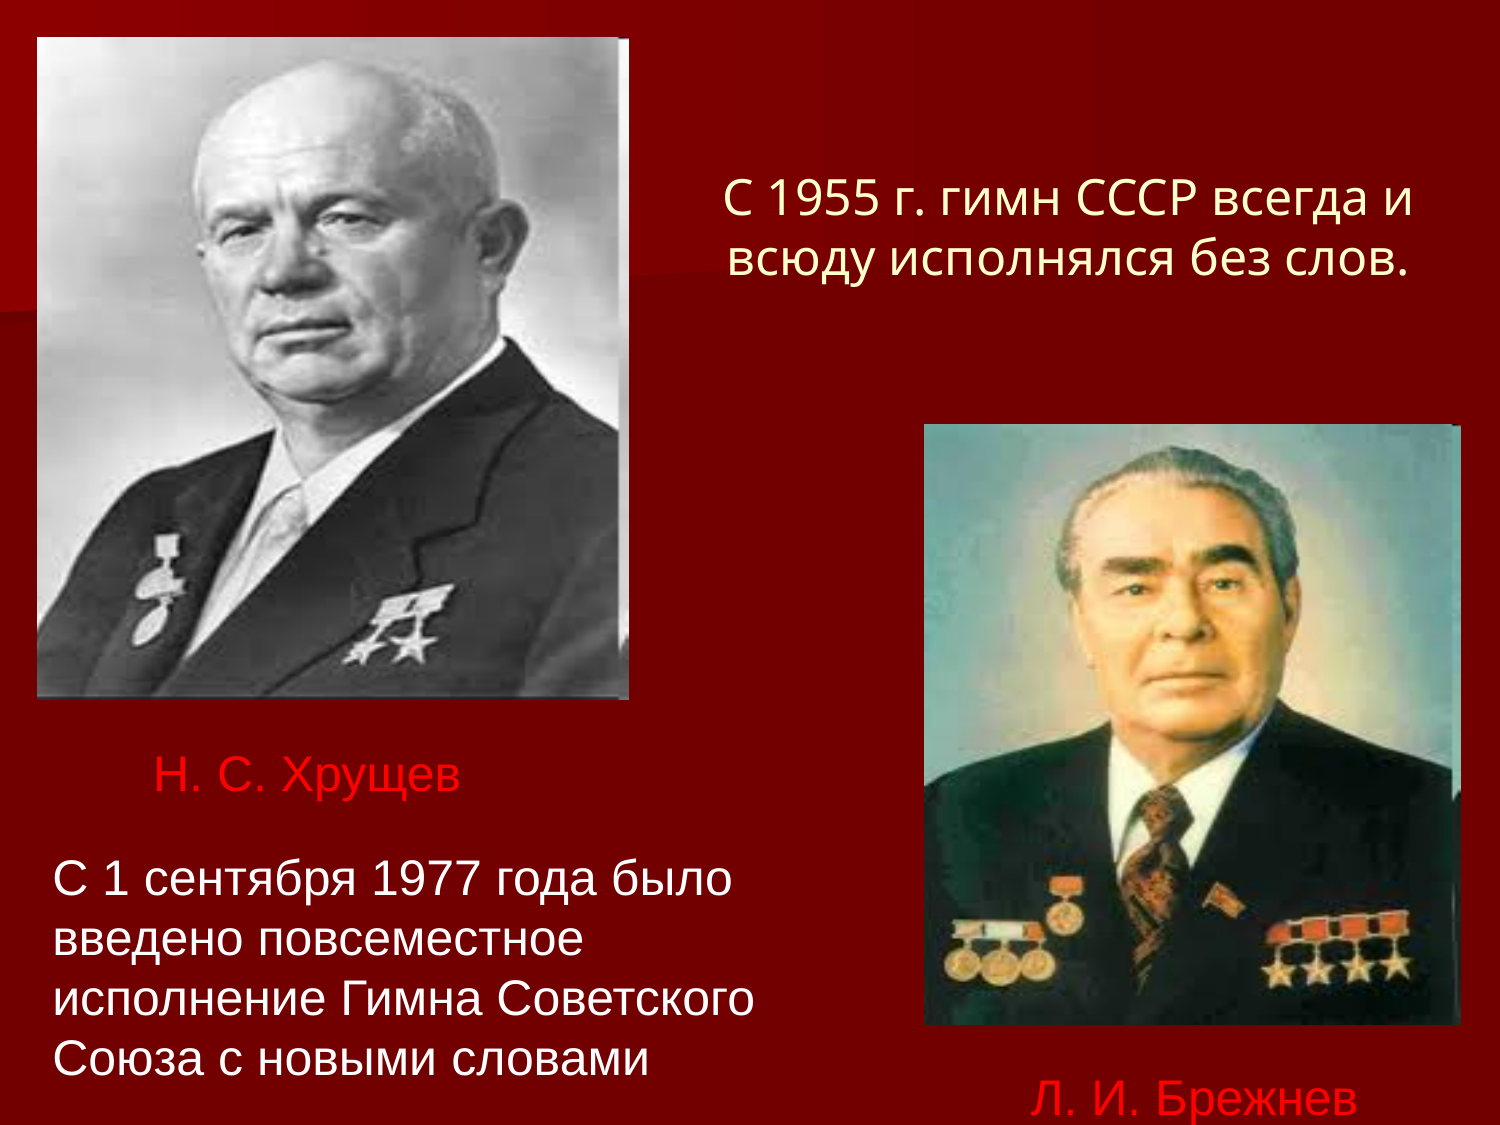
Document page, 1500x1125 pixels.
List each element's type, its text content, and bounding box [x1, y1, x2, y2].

text_box Л. И. Брежнев [899, 1057, 1500, 1125]
title С 1955 г. гимн СССР всегда и всюду исполнялся без слов. [637, 74, 1500, 376]
text_box Н. С. Хрущев [0, 733, 625, 809]
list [37, 37, 629, 701]
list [924, 424, 1461, 1026]
text_box С 1 сентября 1977 года было введено повсеместное исполнение Гимна Советского Союза с новыми словами [37, 838, 888, 1093]
